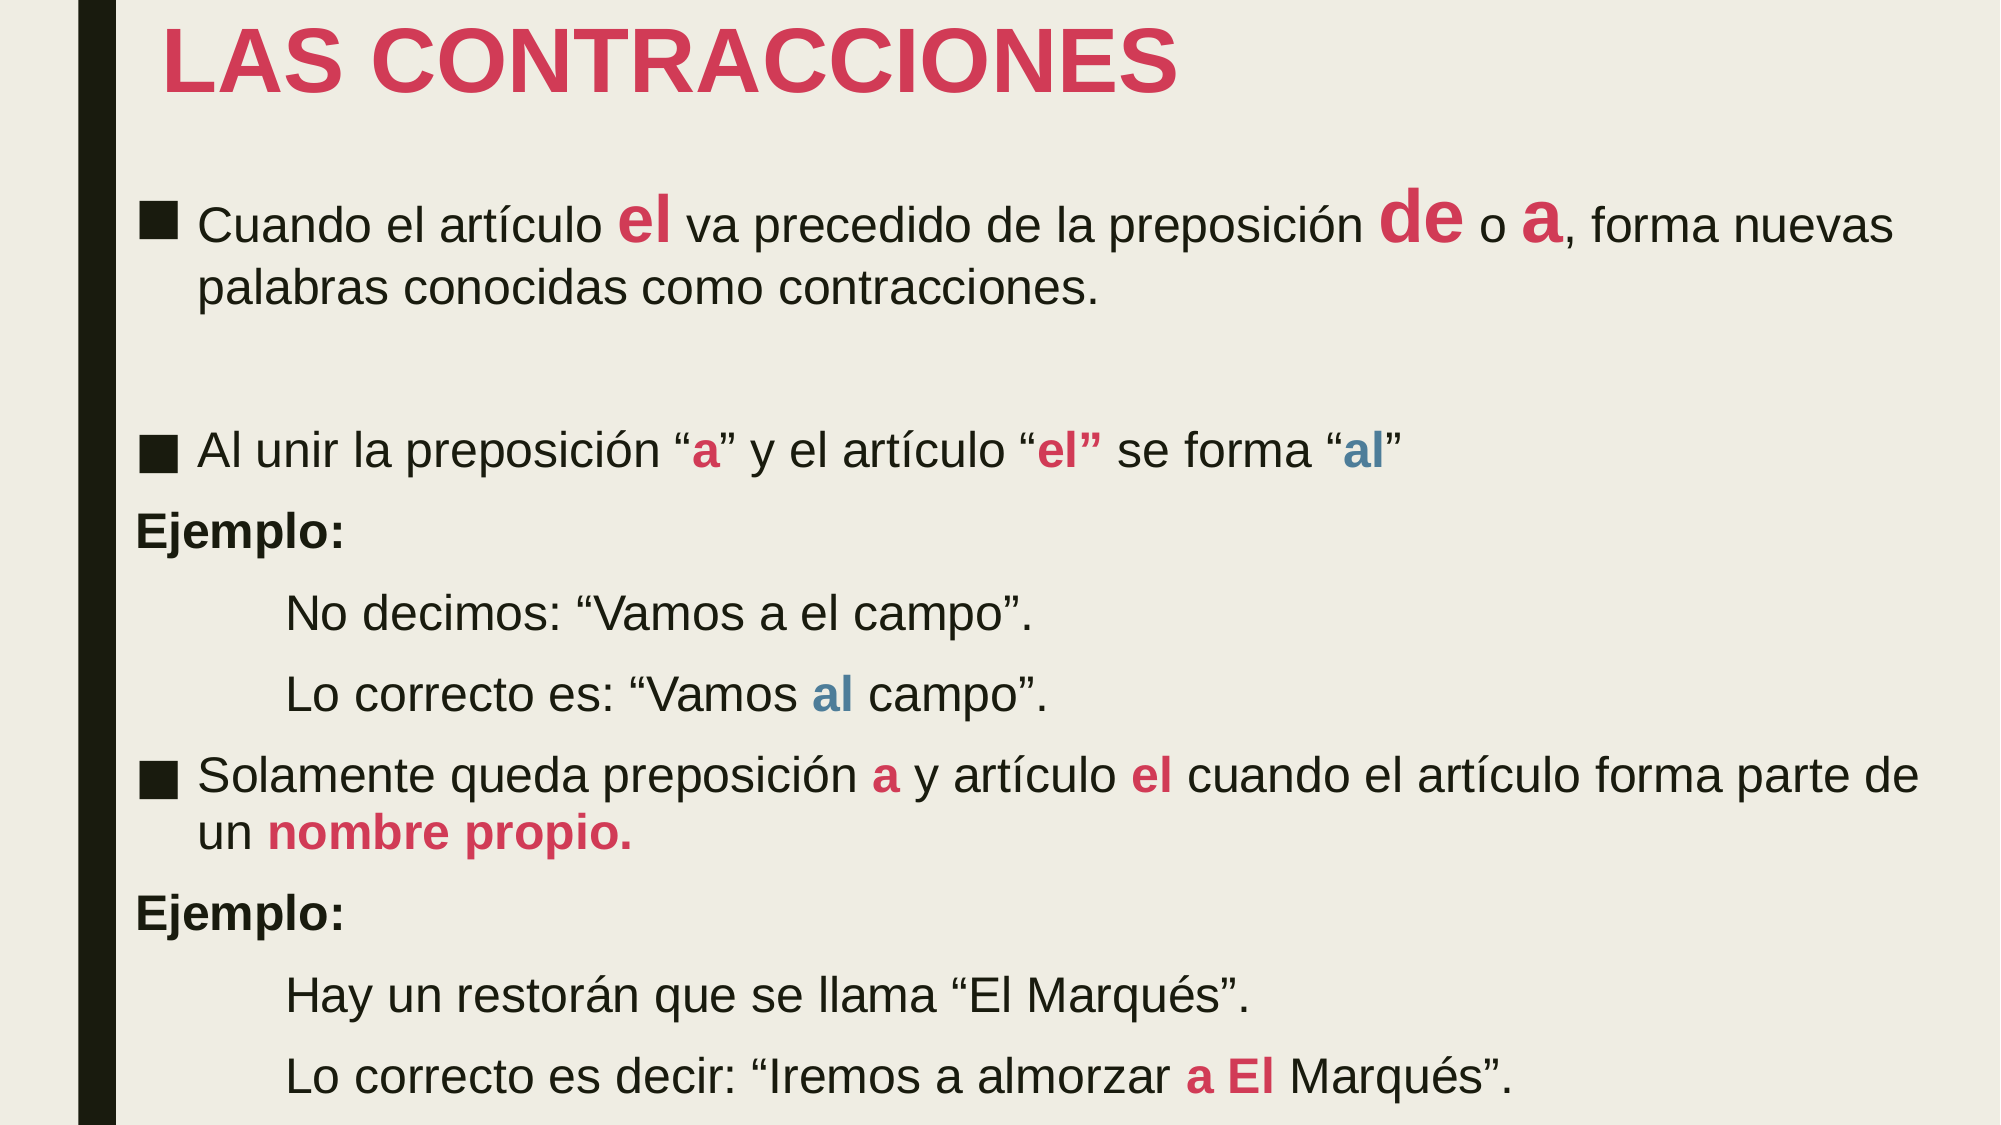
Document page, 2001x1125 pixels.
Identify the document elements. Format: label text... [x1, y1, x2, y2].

title LAS CONTRACCIONES [146, 6, 1969, 132]
list Cuando el artículo el va precedido de la preposición de o a, forma nuevas palabras conocidas como contracciones. Al unir la preposición “a” y el artículo “el” se forma “al” Ejemplo: No decimos: “Vamos a el campo”. Lo correcto es: “Vamos al campo”. Solamente queda preposición a y artículo el cuando el artículo forma parte de un nombre propio. Ejemplo: Hay un restorán que se llama “El Marqués”. Lo correcto es decir: “Iremos a almorzar a El Marqués”. [120, 167, 1969, 1125]
